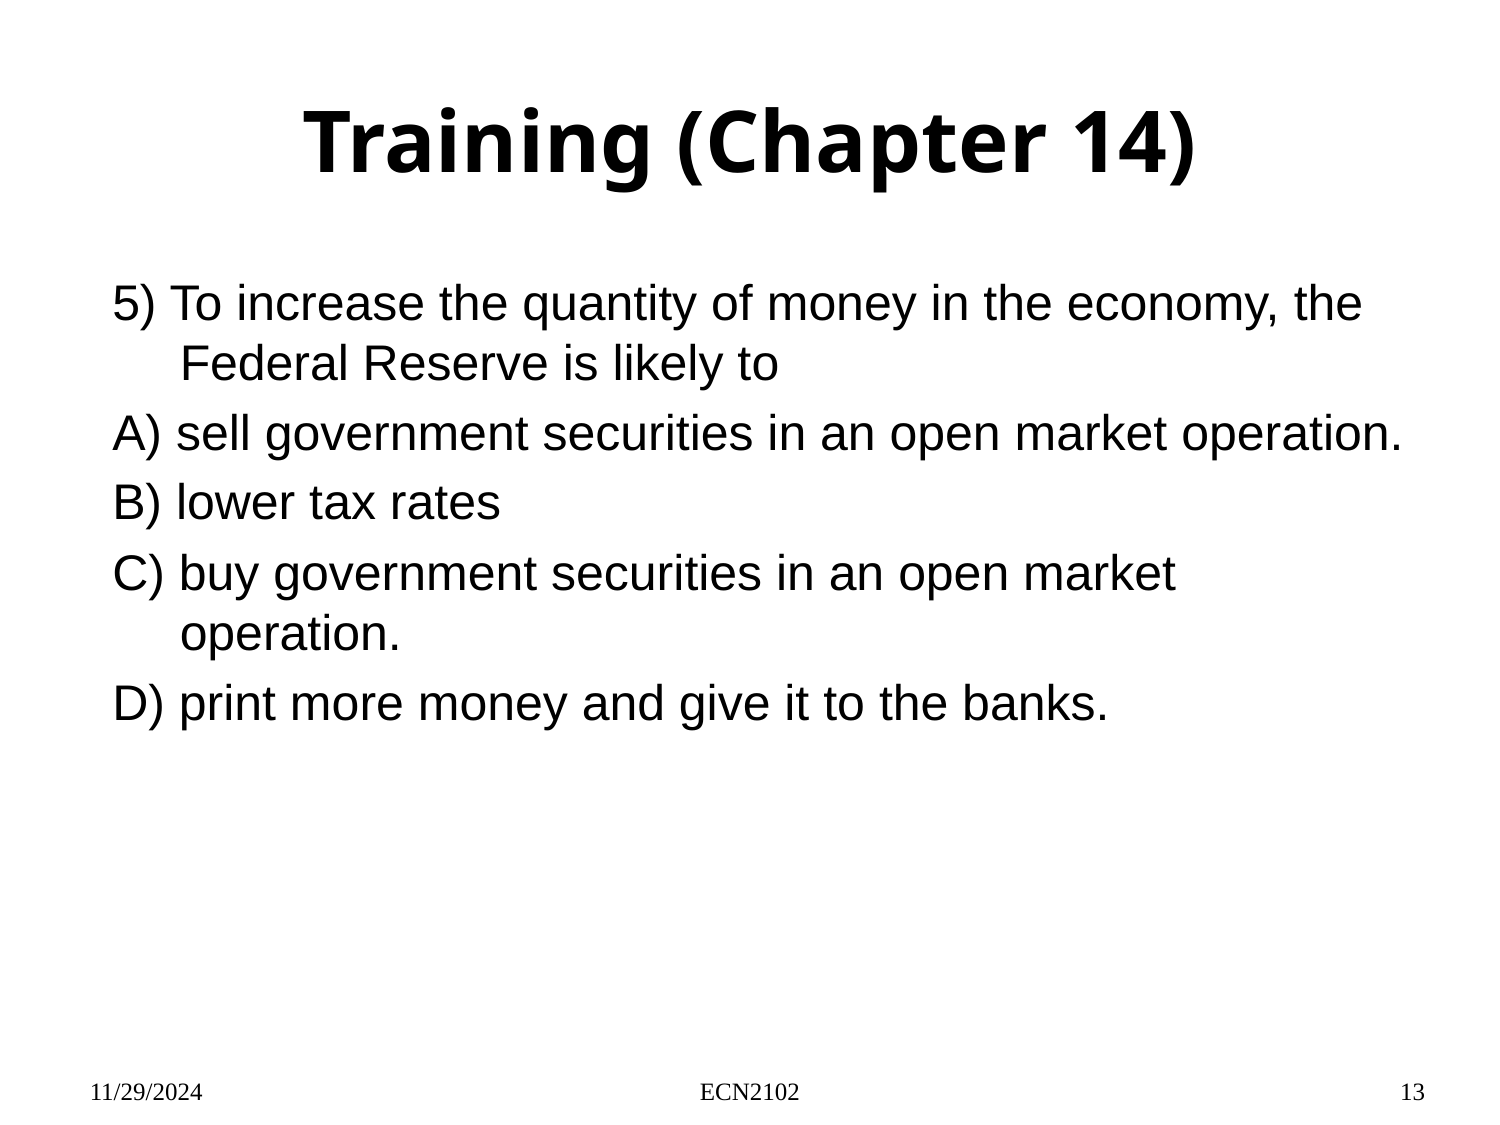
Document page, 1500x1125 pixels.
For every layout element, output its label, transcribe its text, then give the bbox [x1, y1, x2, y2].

footer ECN2102 [512, 1052, 988, 1113]
slide_number 13 [1299, 1052, 1425, 1113]
title Training (Chapter 14) [75, 45, 1425, 233]
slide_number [75, 1052, 425, 1113]
list 5) To increase the quantity of money in the economy, the Federal Reserve is likely to A) sell government securities in an open market operation. B) lower tax rates C) buy government securities in an open market operation. D) print more money and give it to the banks. [75, 262, 1425, 1035]
